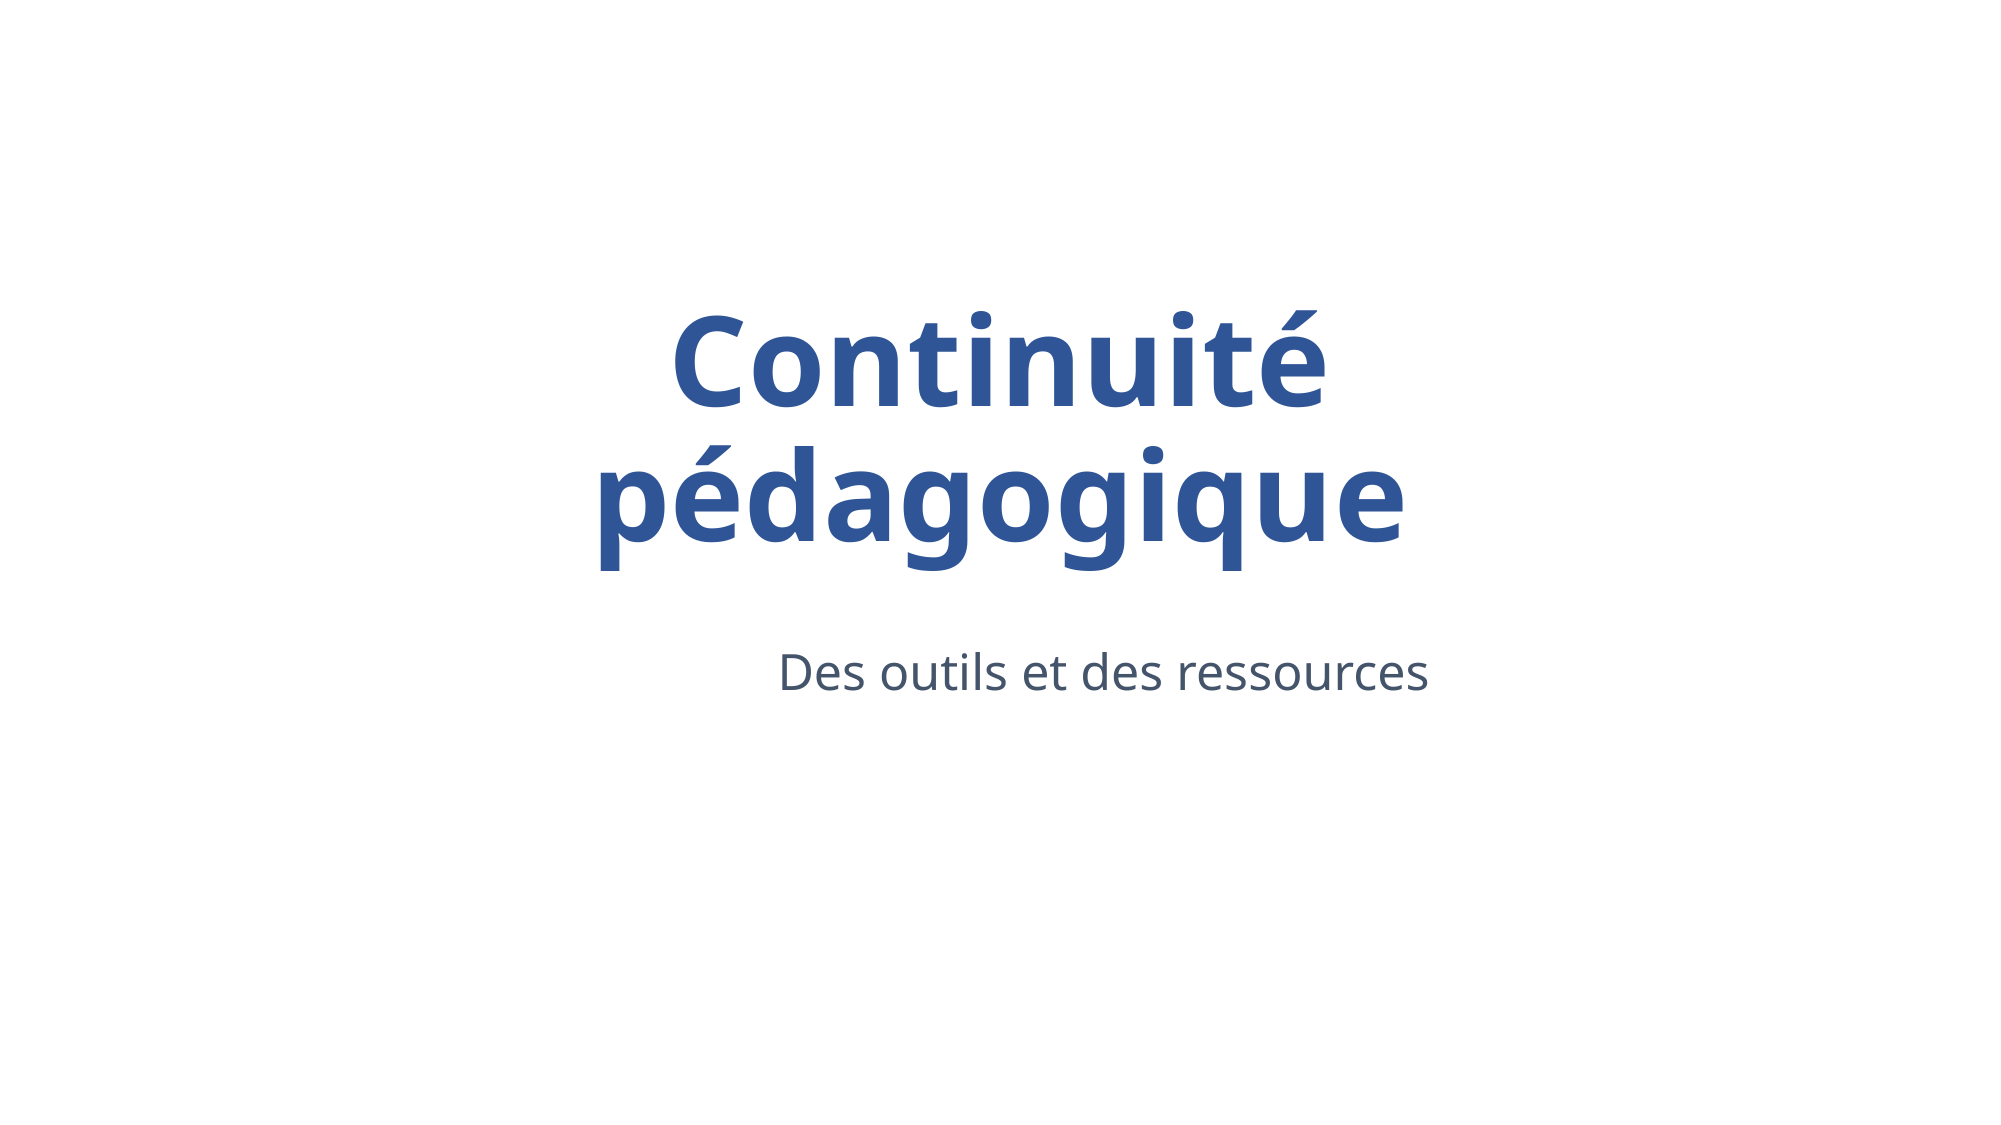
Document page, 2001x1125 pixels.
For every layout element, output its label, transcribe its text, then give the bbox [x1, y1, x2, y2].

title Continuité pédagogique [249, 184, 1750, 576]
text_box Des outils et des ressources [518, 632, 1690, 708]
